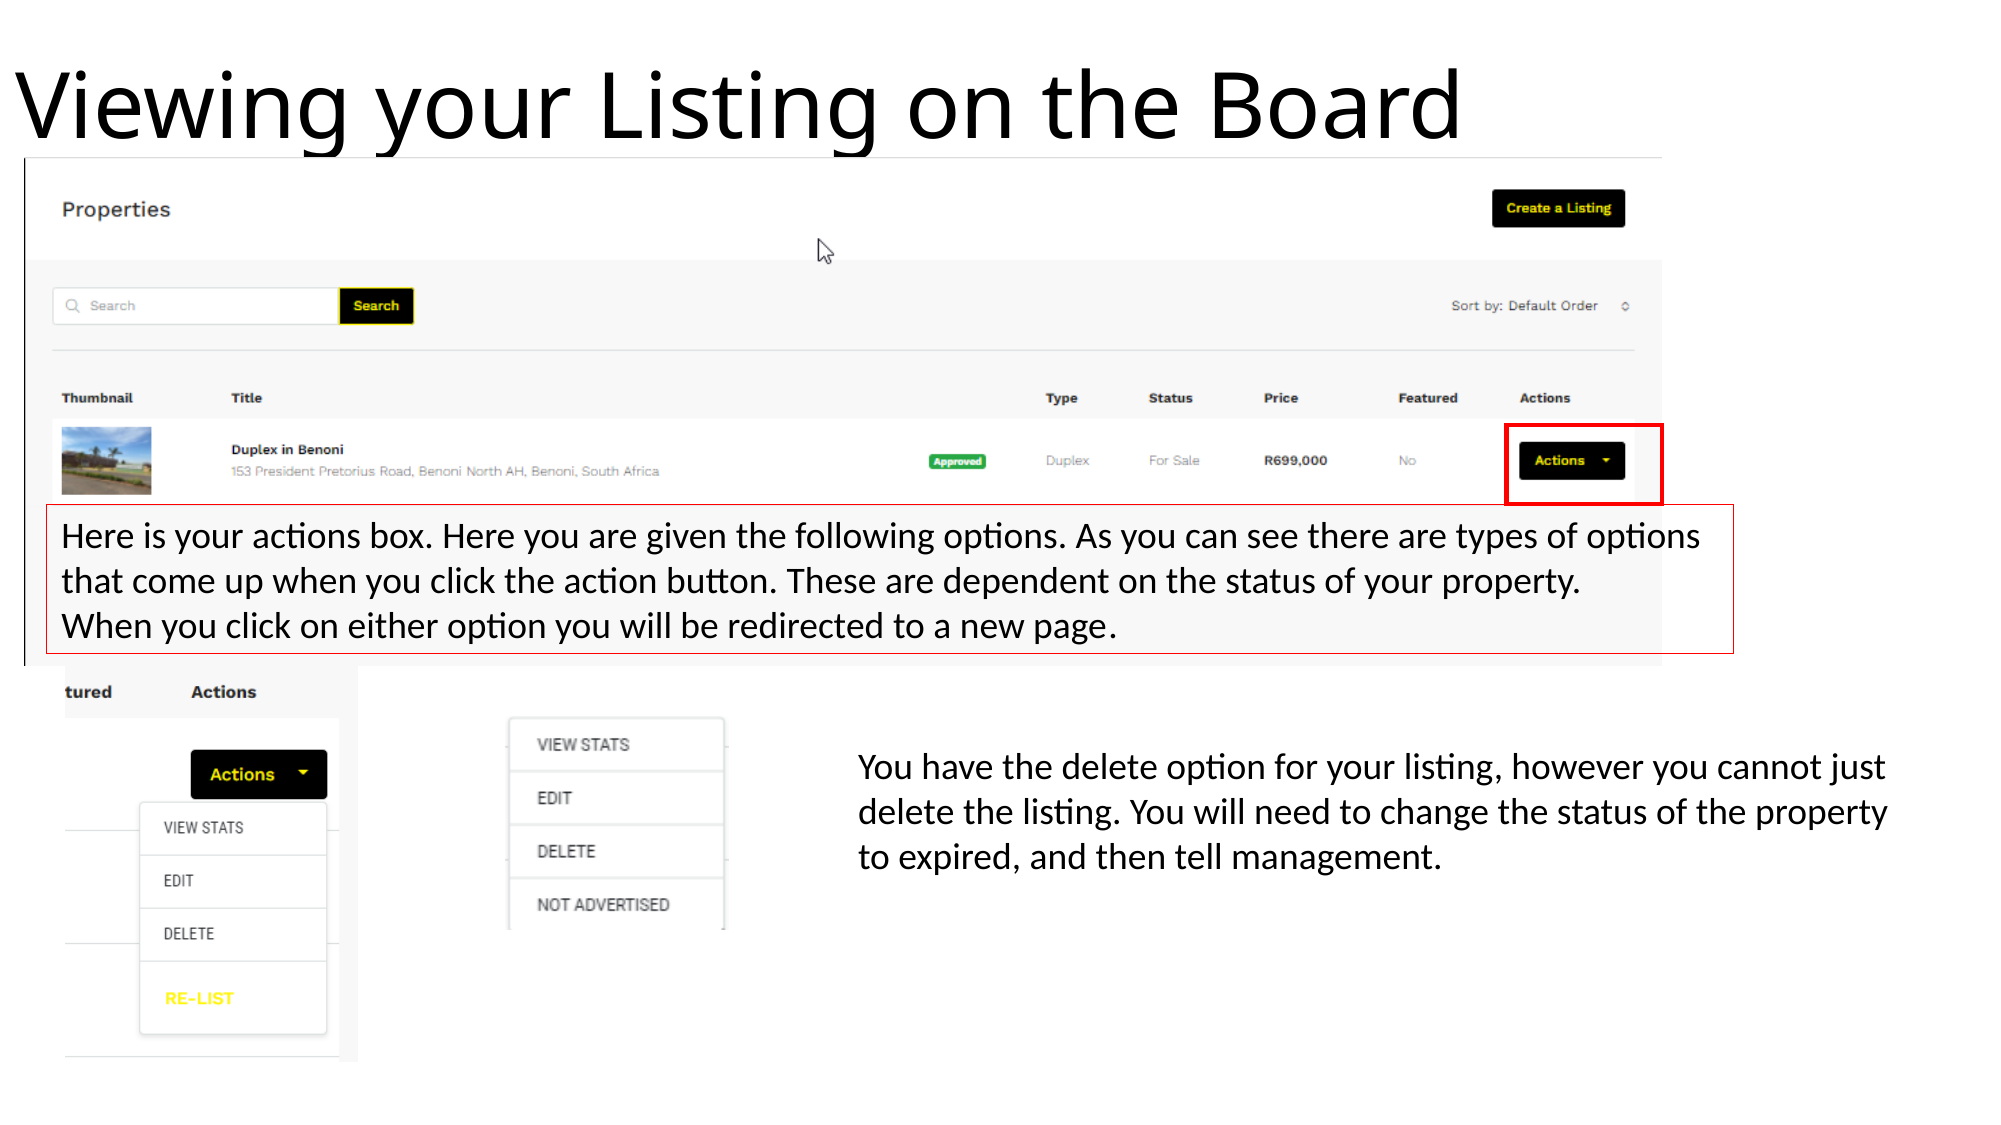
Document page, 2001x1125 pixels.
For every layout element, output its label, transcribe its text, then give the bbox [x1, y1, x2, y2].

text_box Here is your actions box. Here you are given the following options. As you can see there are types of options that come up when you click the action button. These are dependent on the status of your property. When you click on either option you will be redirected to a new page. [1662, 504, 1734, 654]
picture [505, 715, 729, 931]
text_box You have the delete option for your listing, however you cannot just delete the listing. You will need to change the status of the property to expired, and then tell management. [843, 734, 1935, 885]
title Viewing your Listing on the Board [0, 0, 1725, 218]
picture [24, 157, 1662, 1062]
